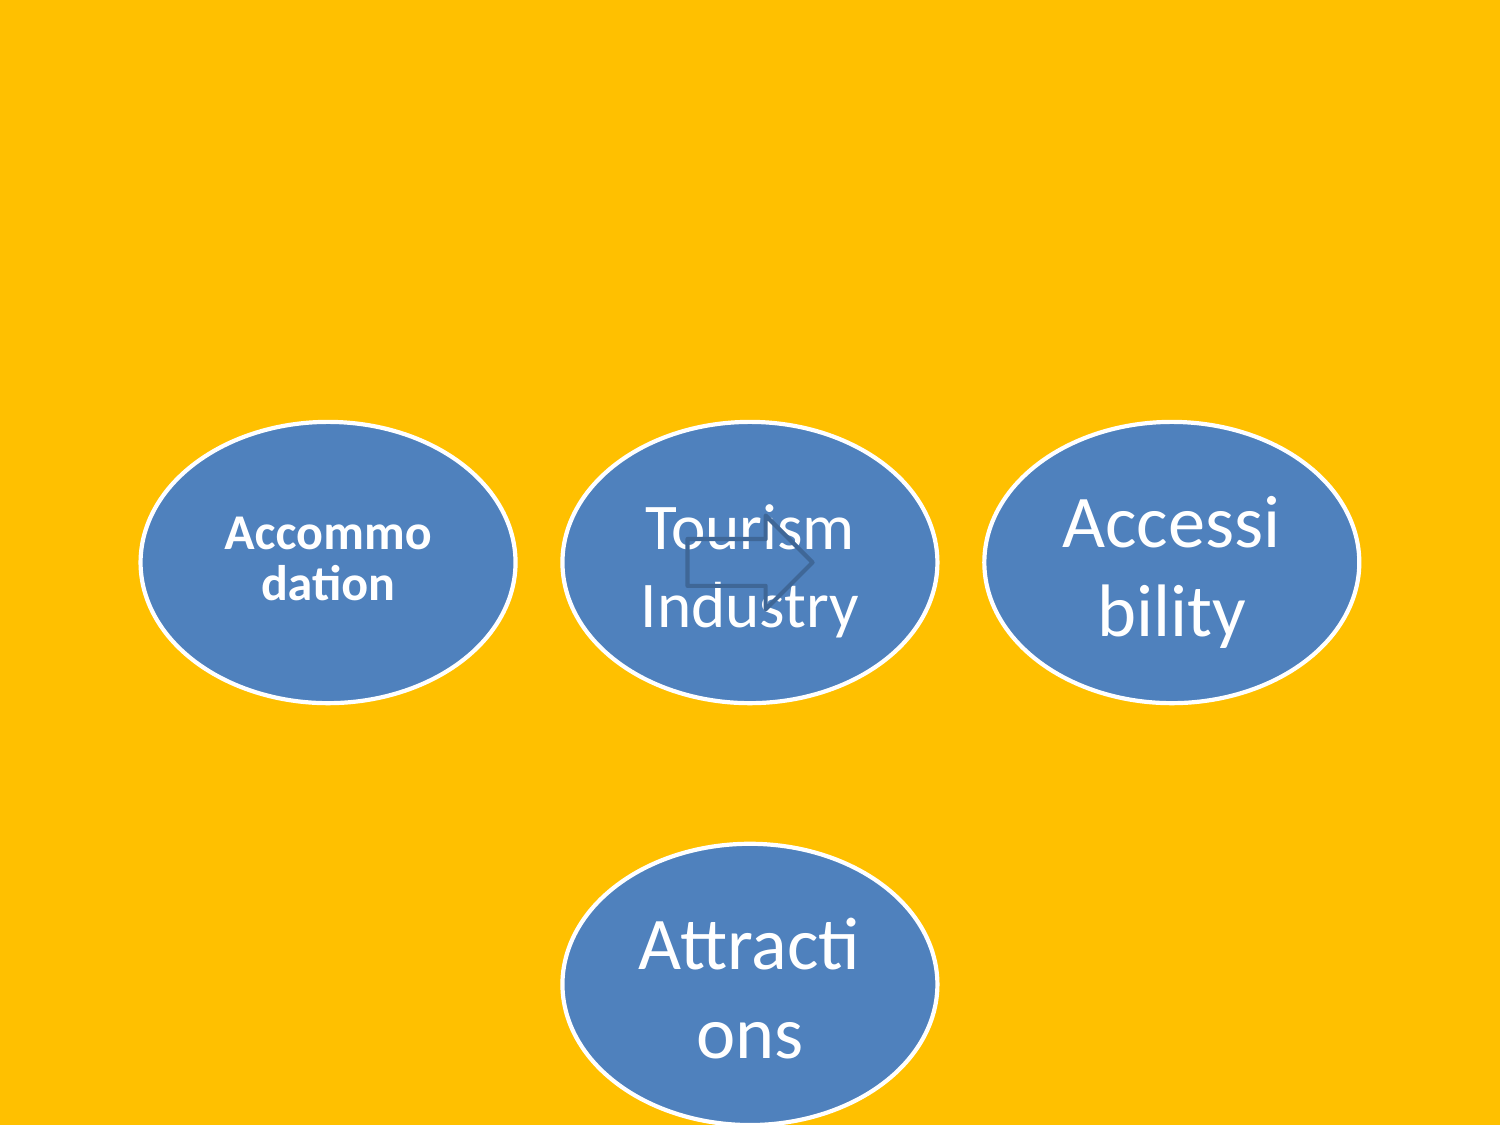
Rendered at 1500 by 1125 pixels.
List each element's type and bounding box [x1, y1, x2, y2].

text_box [0, 0, 1500, 1125]
